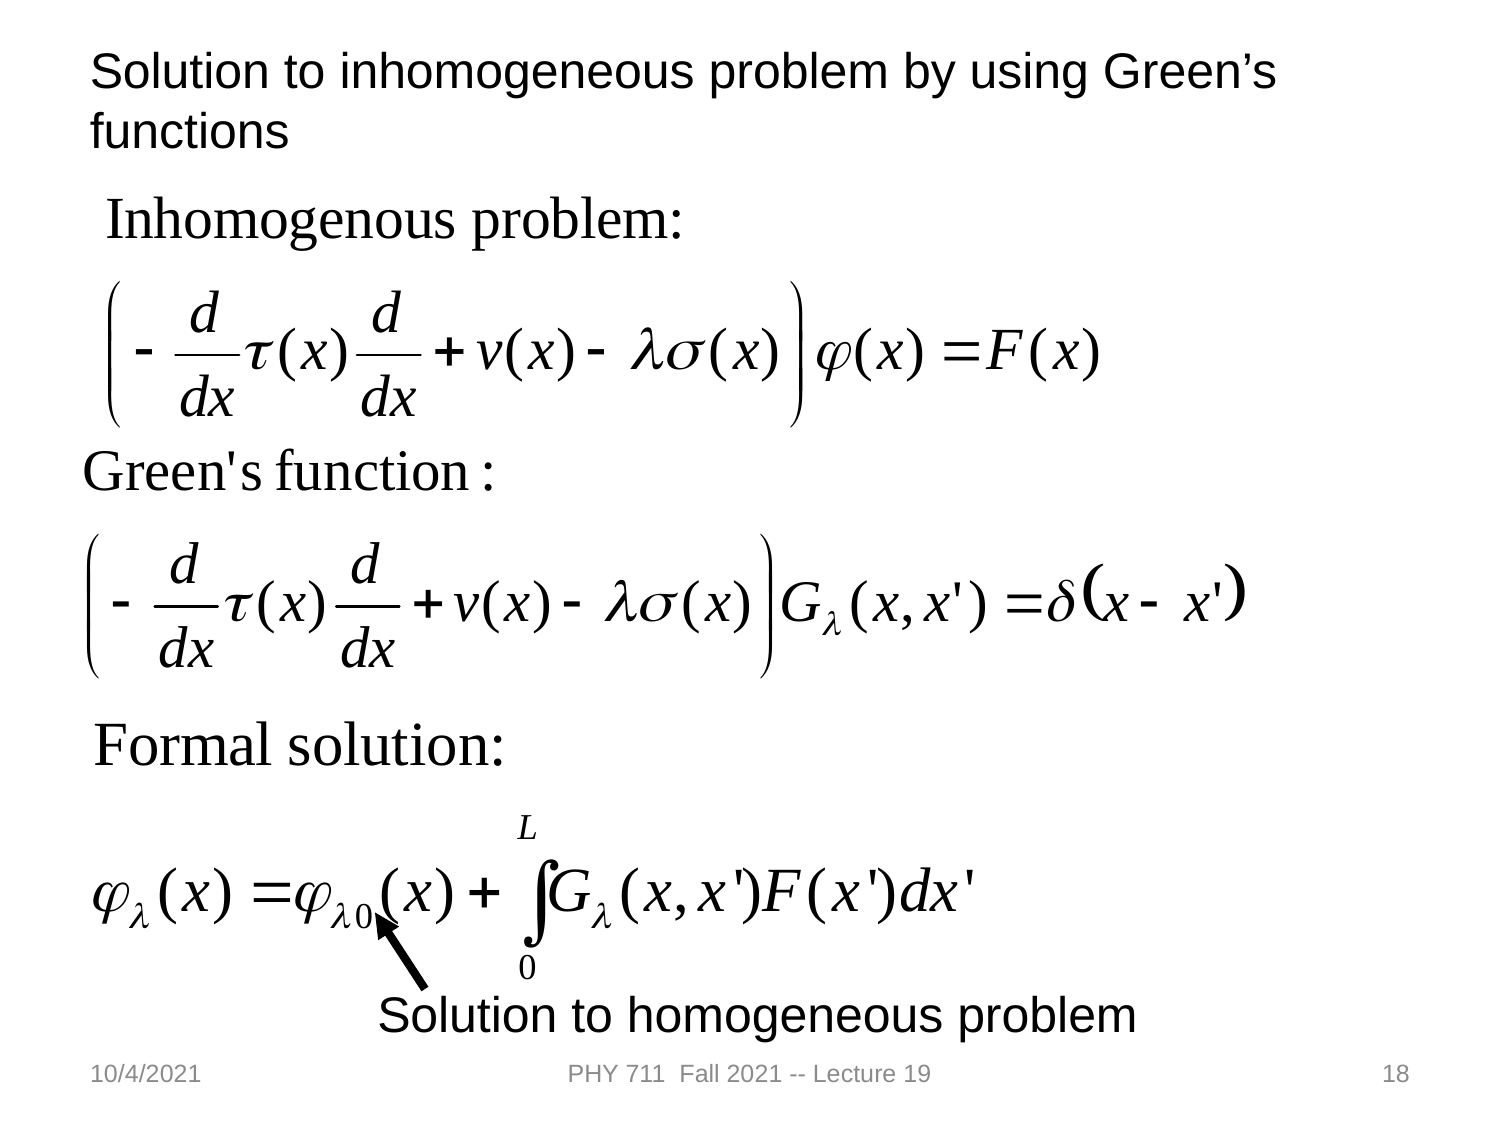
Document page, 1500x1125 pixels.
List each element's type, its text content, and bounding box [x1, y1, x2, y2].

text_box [374, 912, 426, 990]
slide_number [75, 1042, 425, 1103]
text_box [99, 187, 1111, 434]
text_box Solution to homogeneous problem [362, 974, 1438, 1050]
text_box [74, 436, 1247, 692]
footer PHY 711 Fall 2021 -- Lecture 19 [512, 1050, 988, 1103]
slide_number 18 [1074, 1050, 1425, 1103]
text_box Solution to inhomogeneous problem by using Green’s functions [75, 30, 1400, 166]
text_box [87, 712, 981, 990]
